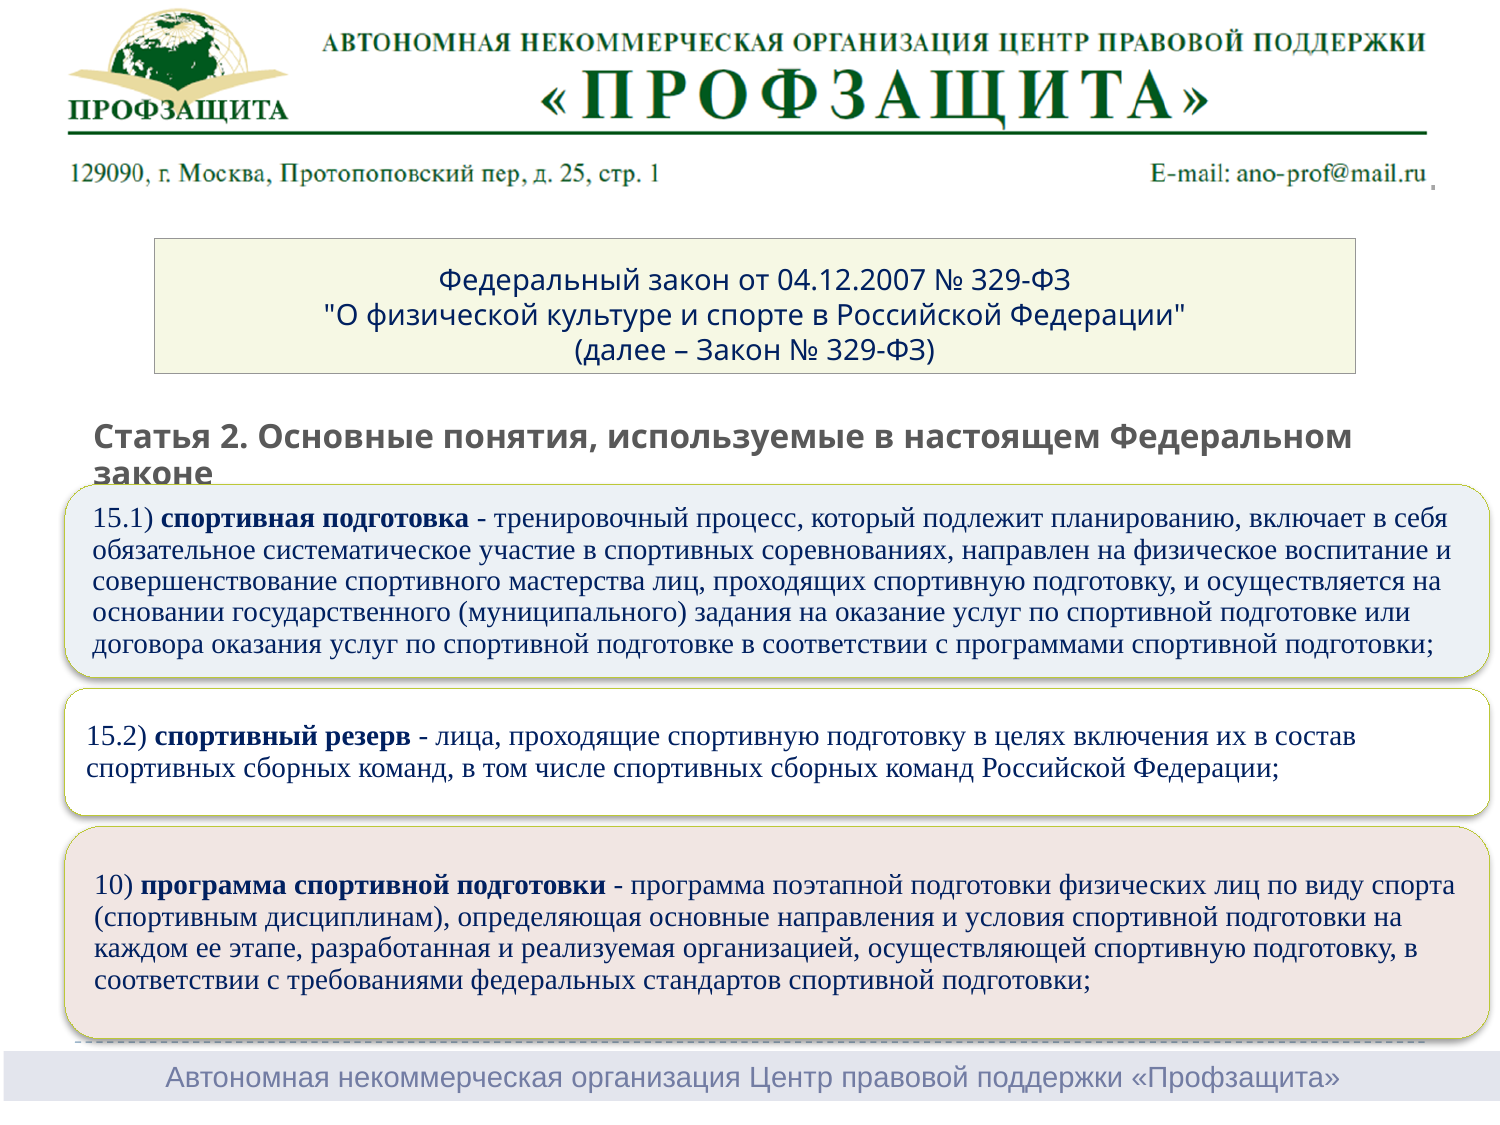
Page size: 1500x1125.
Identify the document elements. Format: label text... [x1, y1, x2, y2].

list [64, 281, 1491, 1043]
title Федеральный закон от 04.12.2007 № 329-ФЗ "О физической культуре и спорте в Российской Федерации" (далее – Закон № 329-ФЗ) [154, 238, 1356, 281]
text_box Автономная некоммерческая организация Центр правовой поддержки «Профзащита» [3, 1051, 1500, 1101]
picture [64, 0, 1432, 194]
